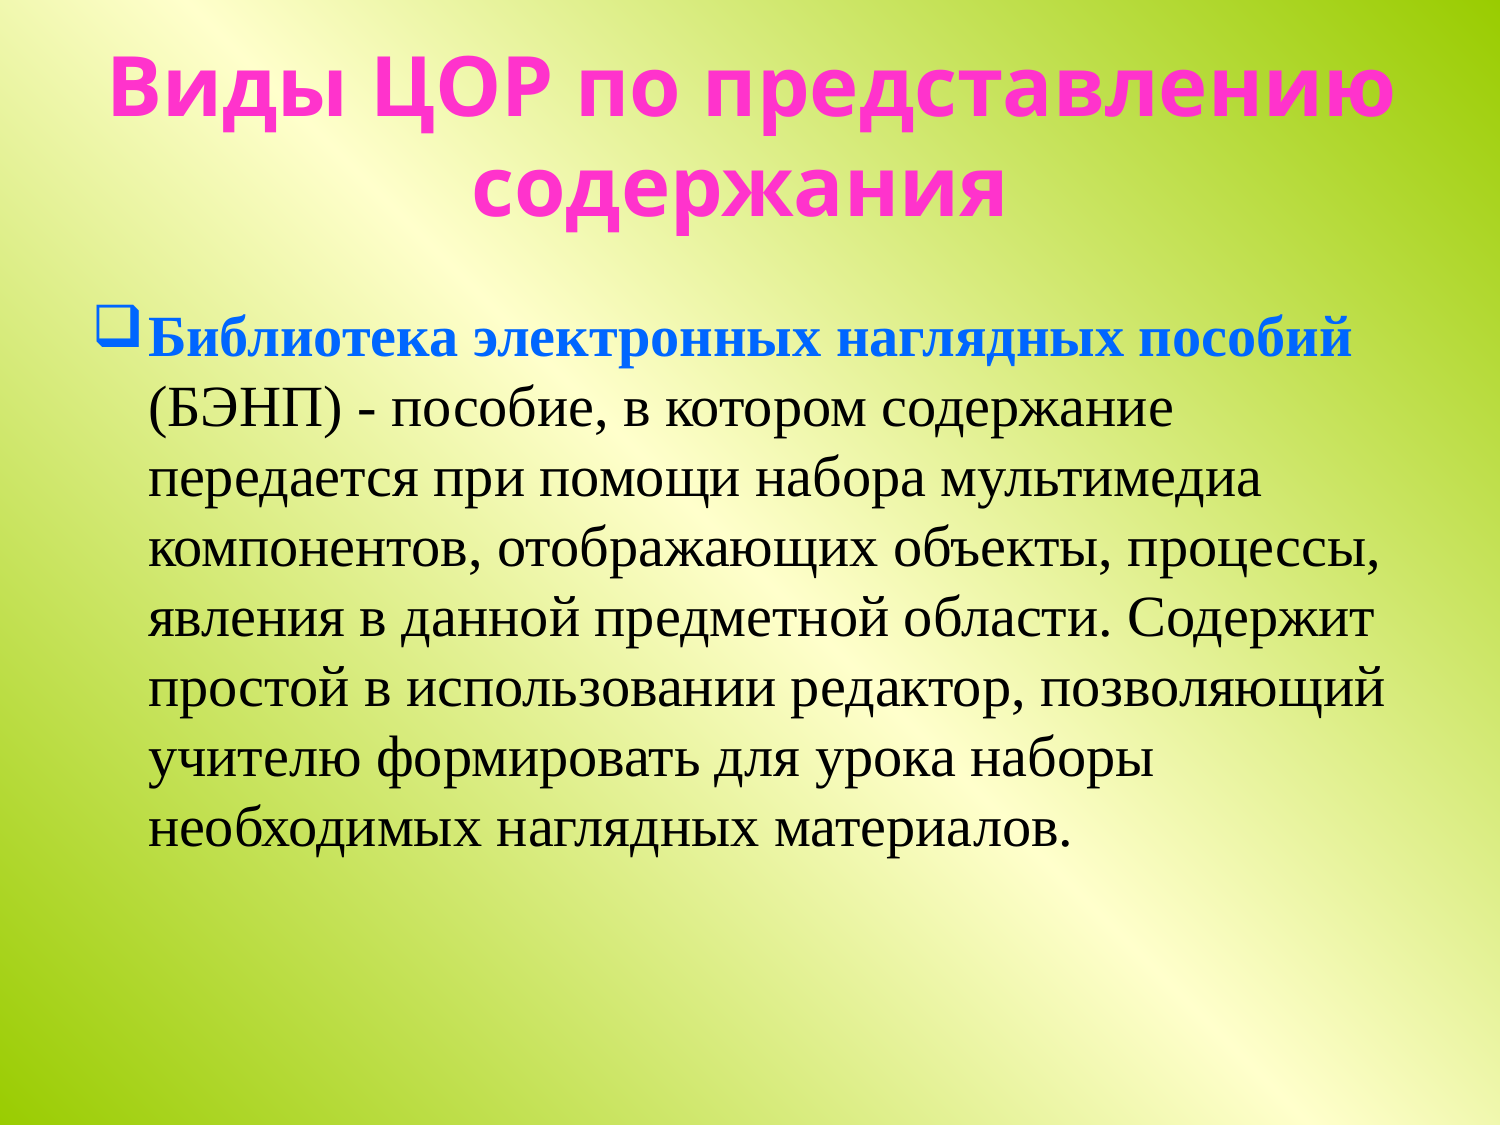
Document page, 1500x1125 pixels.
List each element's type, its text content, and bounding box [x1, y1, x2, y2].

title Виды ЦОР по представлению содержания [76, 23, 1428, 244]
list Библиотека электронных наглядных пособий (БЭНП) - пособие, в котором содержание передается при помощи набора мультимедиа компонентов, отображающих объекты, процессы, явления в данной предметной области. Содержит простой в использовании редактор, позволяющий учителю формировать для урока наборы необходимых наглядных материалов. [76, 290, 1428, 930]
